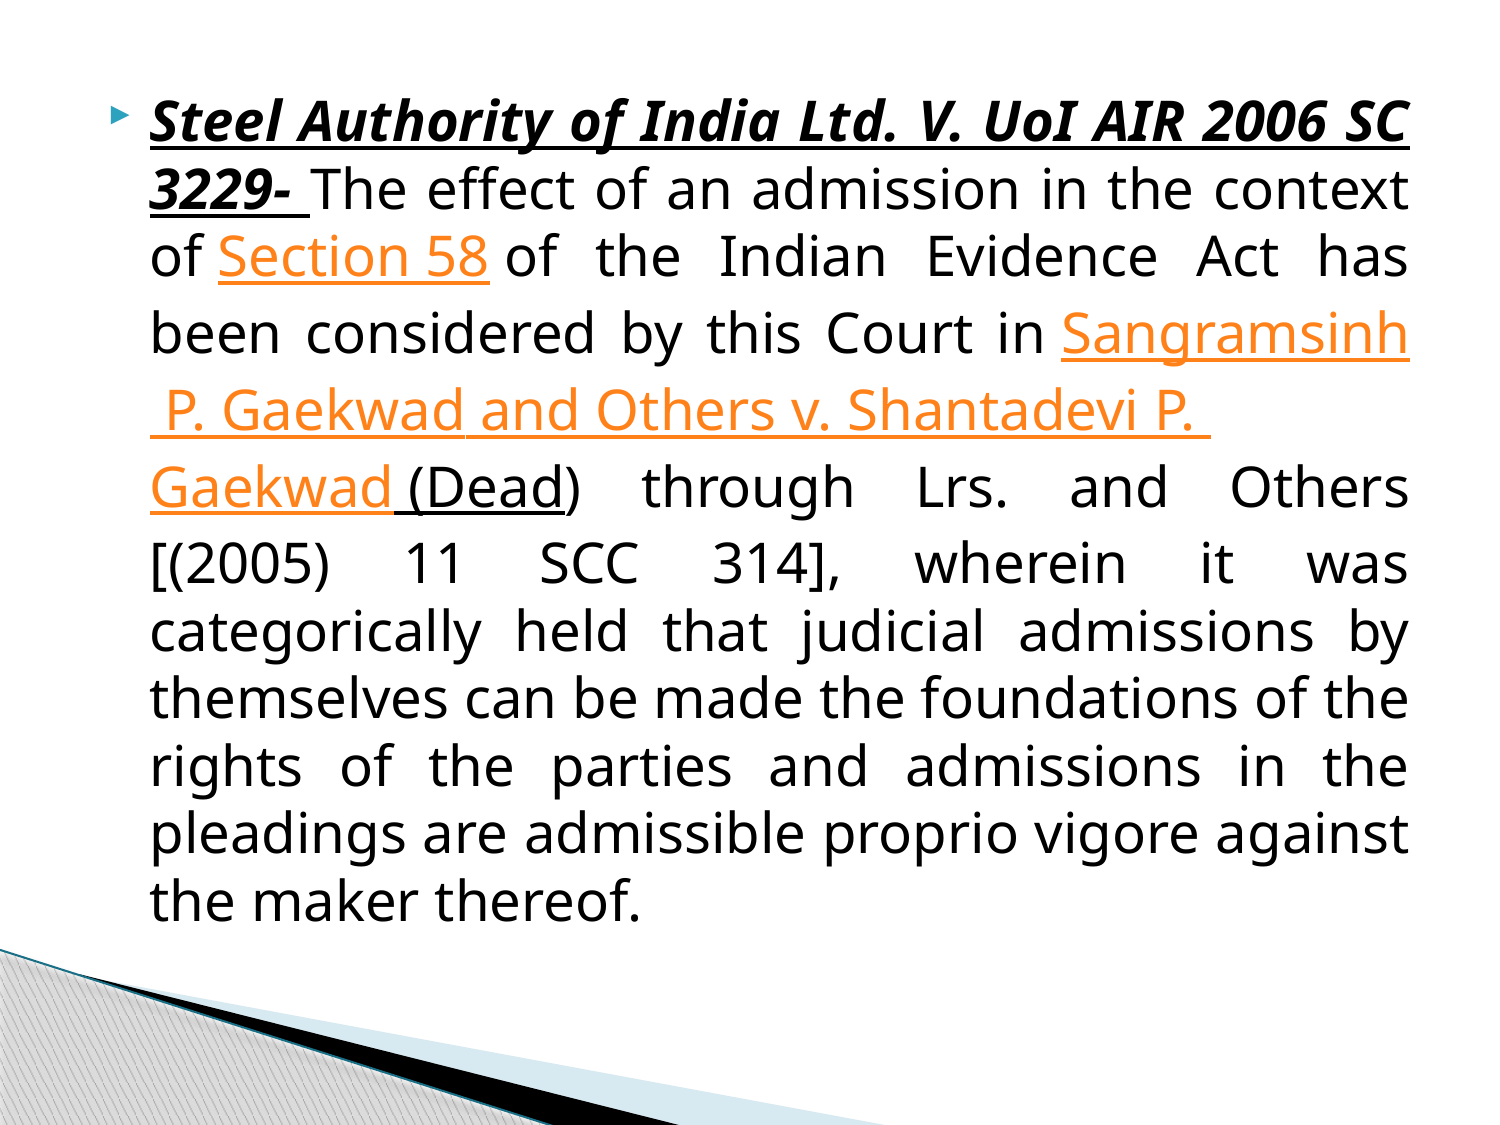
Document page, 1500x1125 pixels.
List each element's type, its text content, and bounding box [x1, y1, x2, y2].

list Steel Authority of India Ltd. V. UoI AIR 2006 SC 3229- The effect of an admission in the context of Section 58 of the Indian Evidence Act has been considered by this Court in Sangramsinh P. Gaekwad and Others v. Shantadevi P. Gaekwad (Dead) through Lrs. and Others [(2005) 11 SCC 314], wherein it was categorically held that judicial admissions by themselves can be made the foundations of the rights of the parties and admissions in the pleadings are admissible proprio vigore against the maker thereof. [75, 78, 1425, 986]
